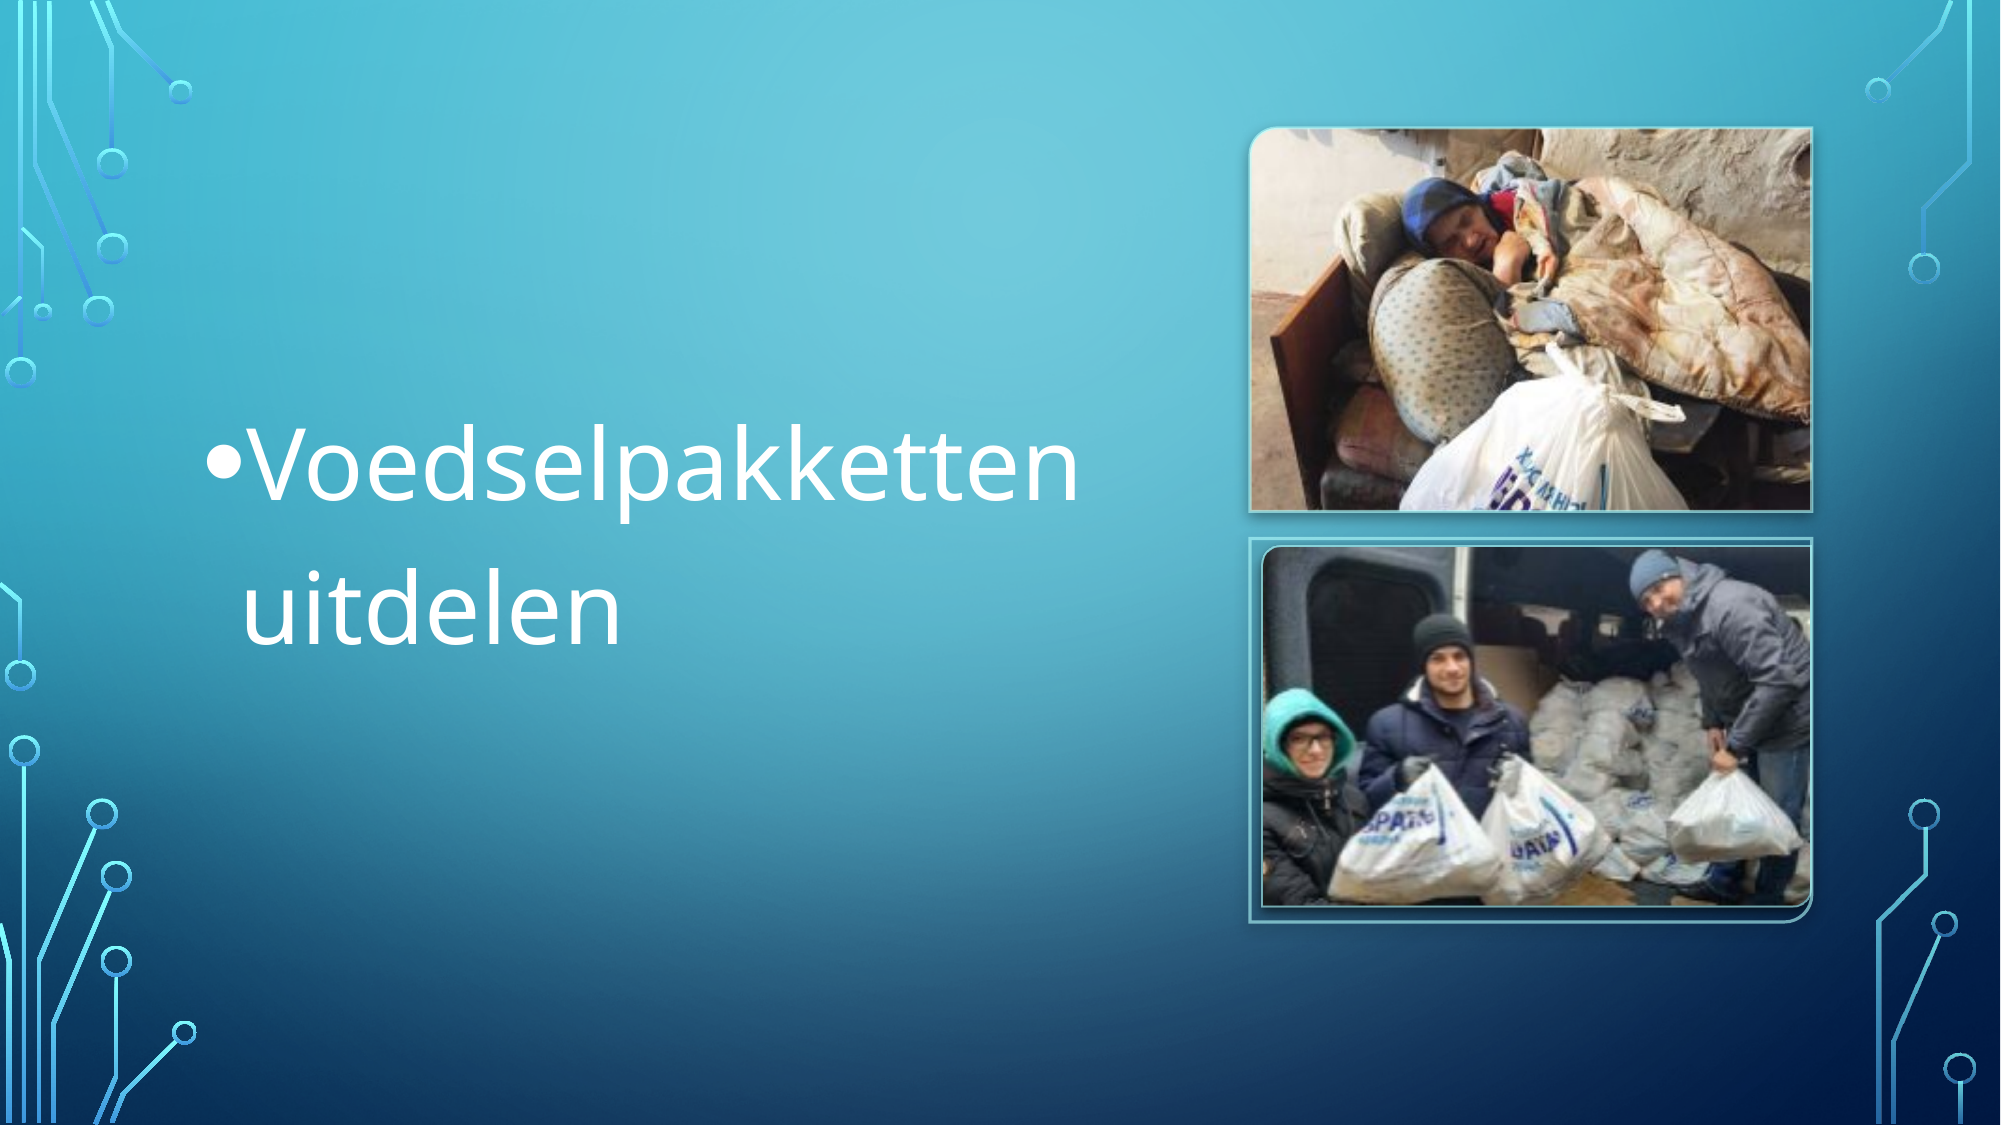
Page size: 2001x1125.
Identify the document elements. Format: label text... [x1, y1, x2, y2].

picture [1249, 127, 1813, 512]
list Voedselpakketten uitdelen [187, 369, 1155, 950]
picture [1249, 538, 1813, 923]
